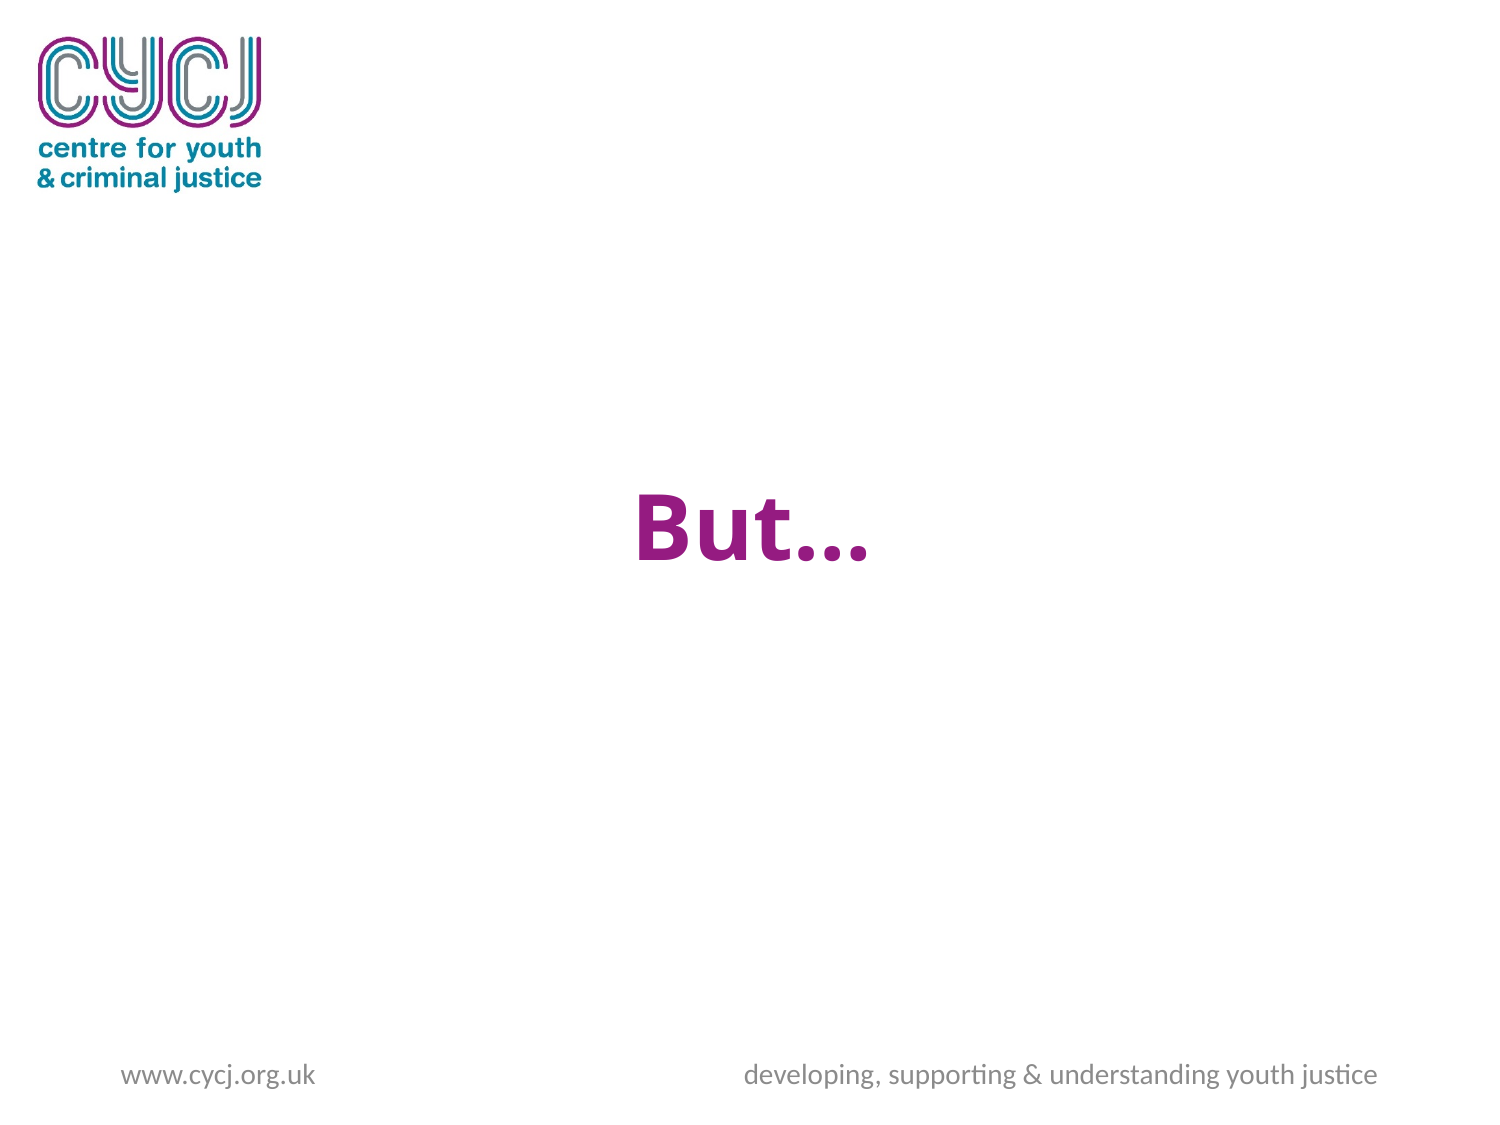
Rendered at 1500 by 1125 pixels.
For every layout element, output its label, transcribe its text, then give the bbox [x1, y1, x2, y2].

picture [35, 36, 270, 194]
footer www.cycj.org.uk developing, supporting & understanding youth justice [103, 1042, 1397, 1103]
title But… [104, 422, 1399, 640]
